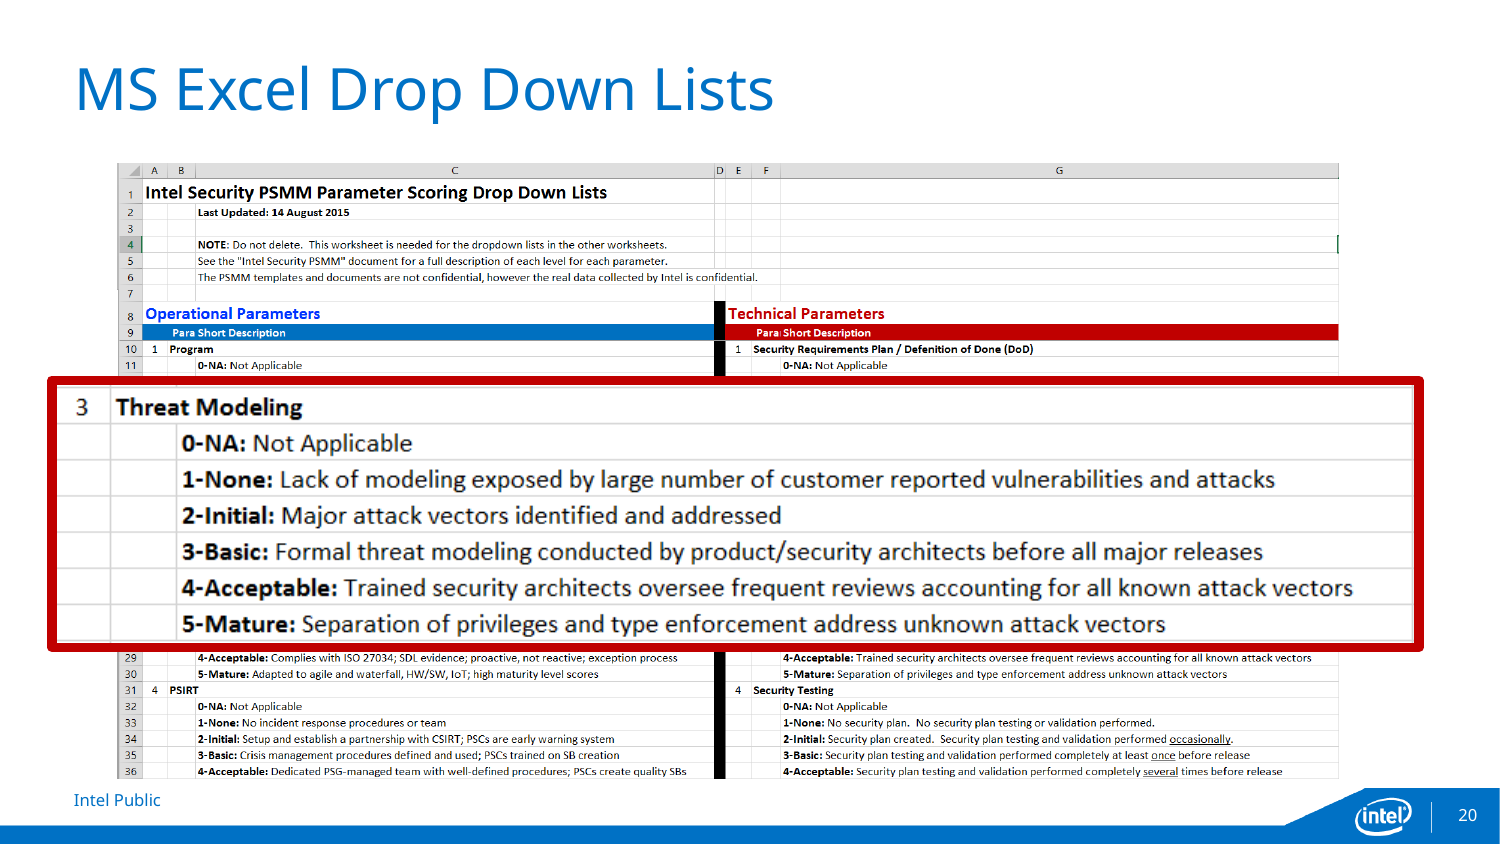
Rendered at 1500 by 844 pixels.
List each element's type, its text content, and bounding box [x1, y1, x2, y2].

picture [56, 163, 1415, 780]
title MS Excel Drop Down Lists [74, 52, 1425, 195]
picture [0, 788, 1500, 844]
slide_number 20 [1127, 794, 1478, 840]
